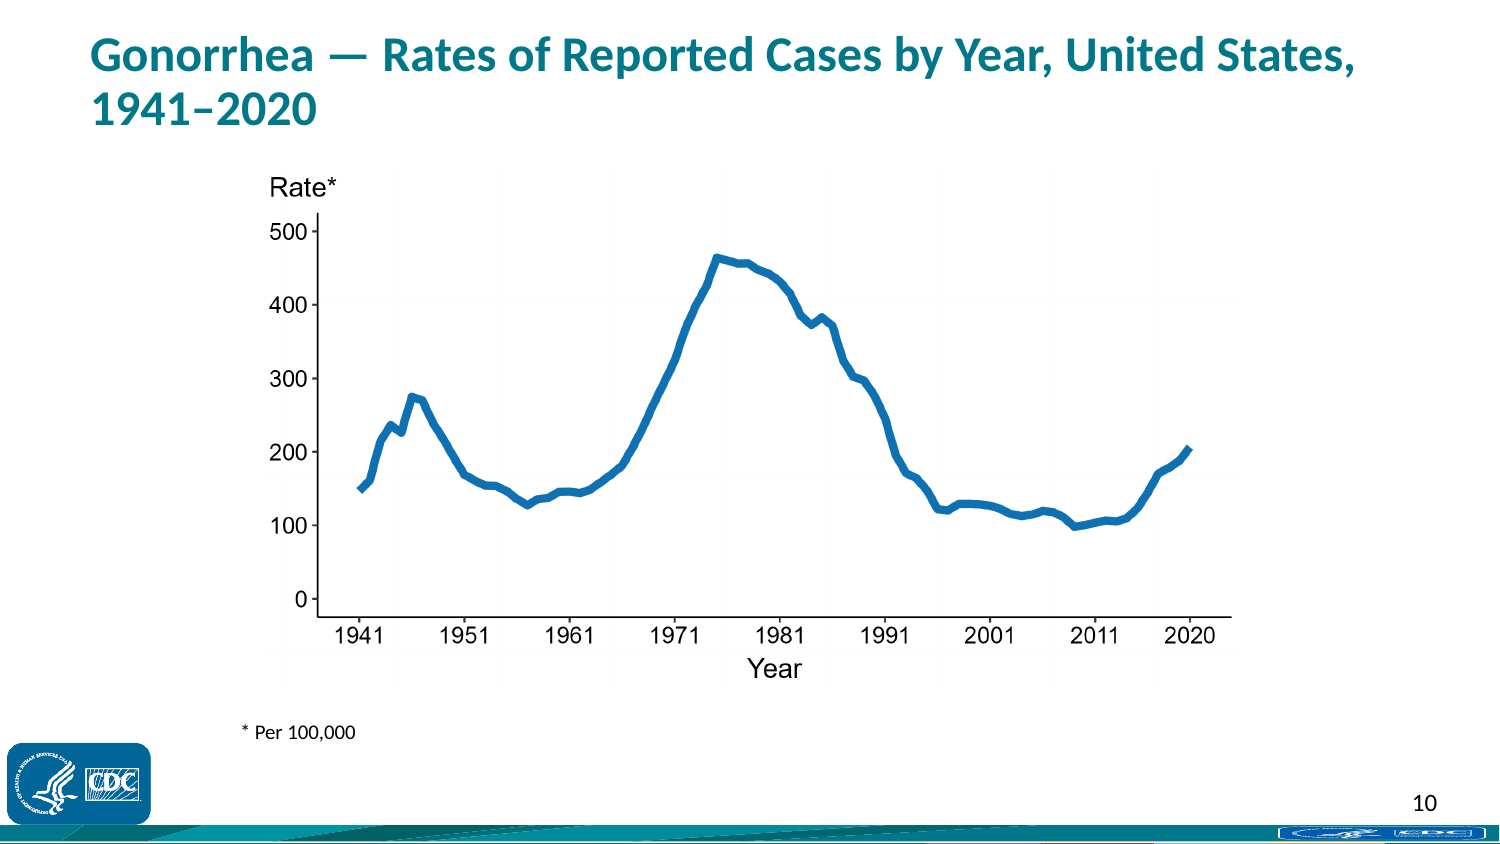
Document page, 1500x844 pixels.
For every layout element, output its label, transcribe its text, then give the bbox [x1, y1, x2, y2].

picture [5, 741, 152, 826]
list * Per 100,000 [225, 714, 1275, 820]
picture [258, 166, 1242, 694]
title Gonorrhea — Rates of Reported Cases by Year, United States, 1941–2020 [75, 19, 1425, 144]
